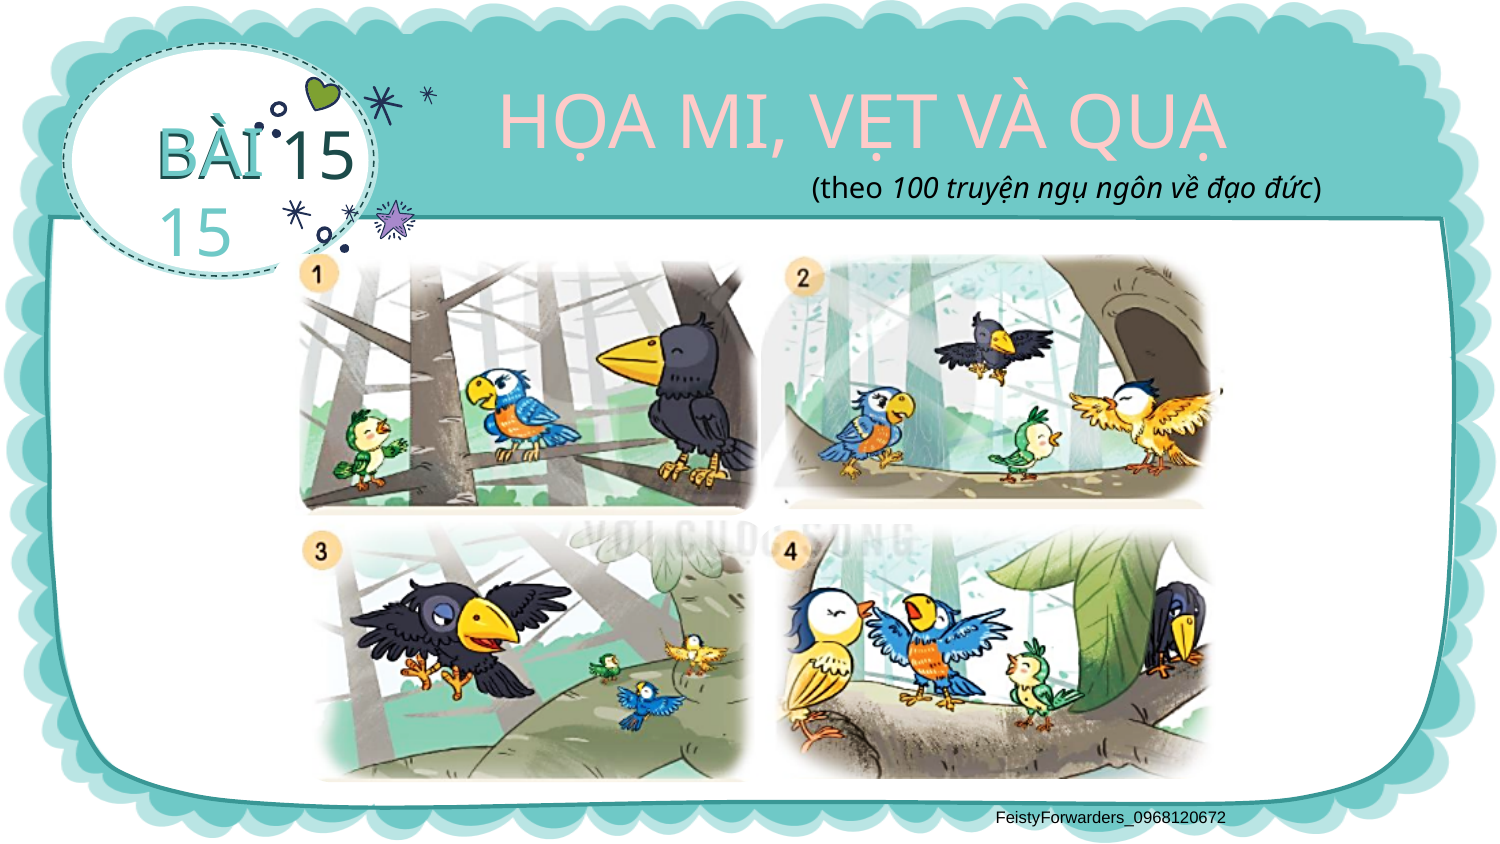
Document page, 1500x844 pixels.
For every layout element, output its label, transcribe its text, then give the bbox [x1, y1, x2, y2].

text_box (theo 100 truyện ngụ ngôn về đạo đức) [410, 161, 1337, 212]
text_box [363, 86, 395, 101]
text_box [300, 76, 342, 101]
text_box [311, 228, 348, 251]
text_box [373, 199, 417, 241]
text_box [284, 210, 312, 230]
picture [0, 0, 1500, 844]
text_box HỌA MI, VẸT VÀ QUẠ [419, 66, 1305, 161]
text_box [344, 212, 359, 223]
text_box [419, 86, 437, 105]
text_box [139, 102, 405, 202]
